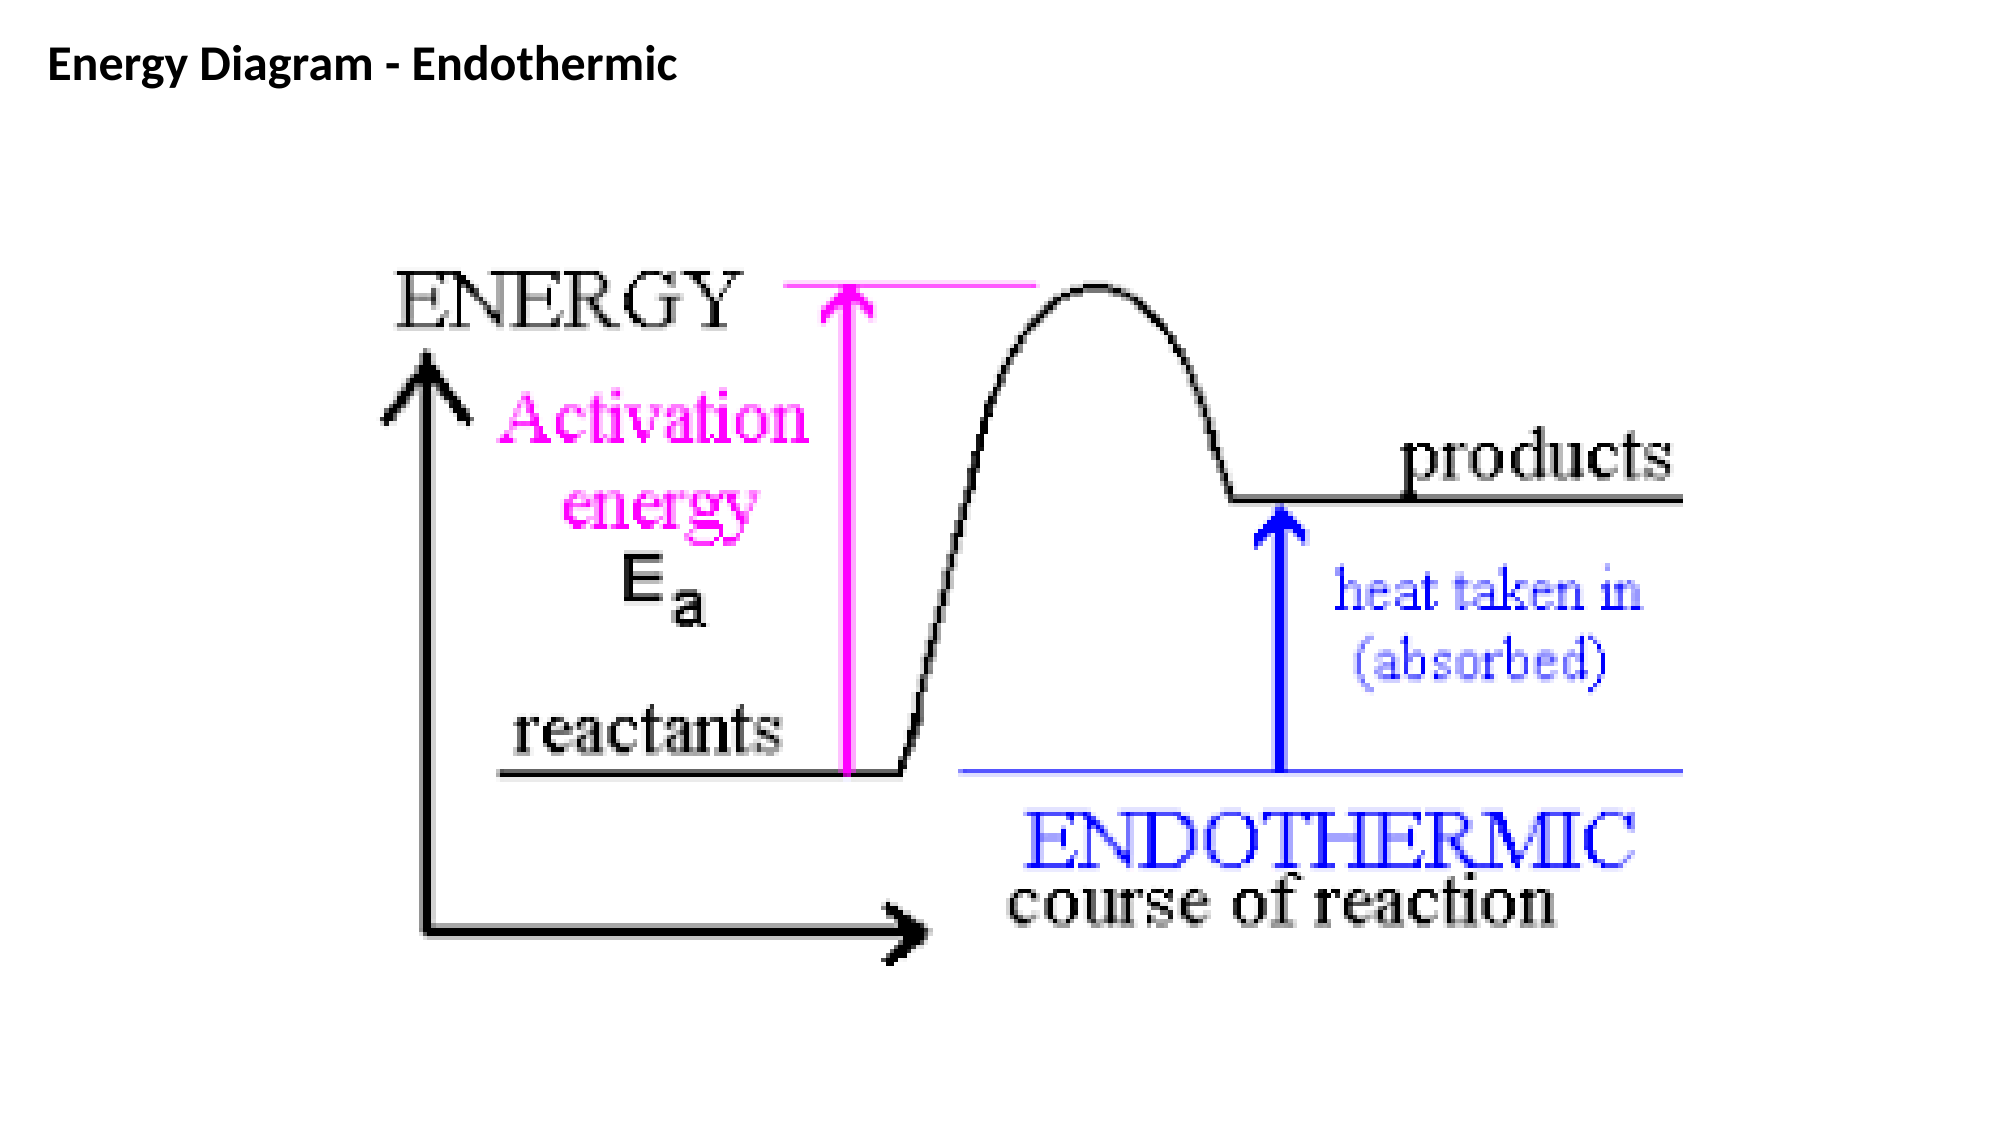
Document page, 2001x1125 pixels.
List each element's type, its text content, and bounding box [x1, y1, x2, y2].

text_box Energy Diagram - Endothermic [32, 22, 757, 99]
picture [372, 263, 1683, 971]
